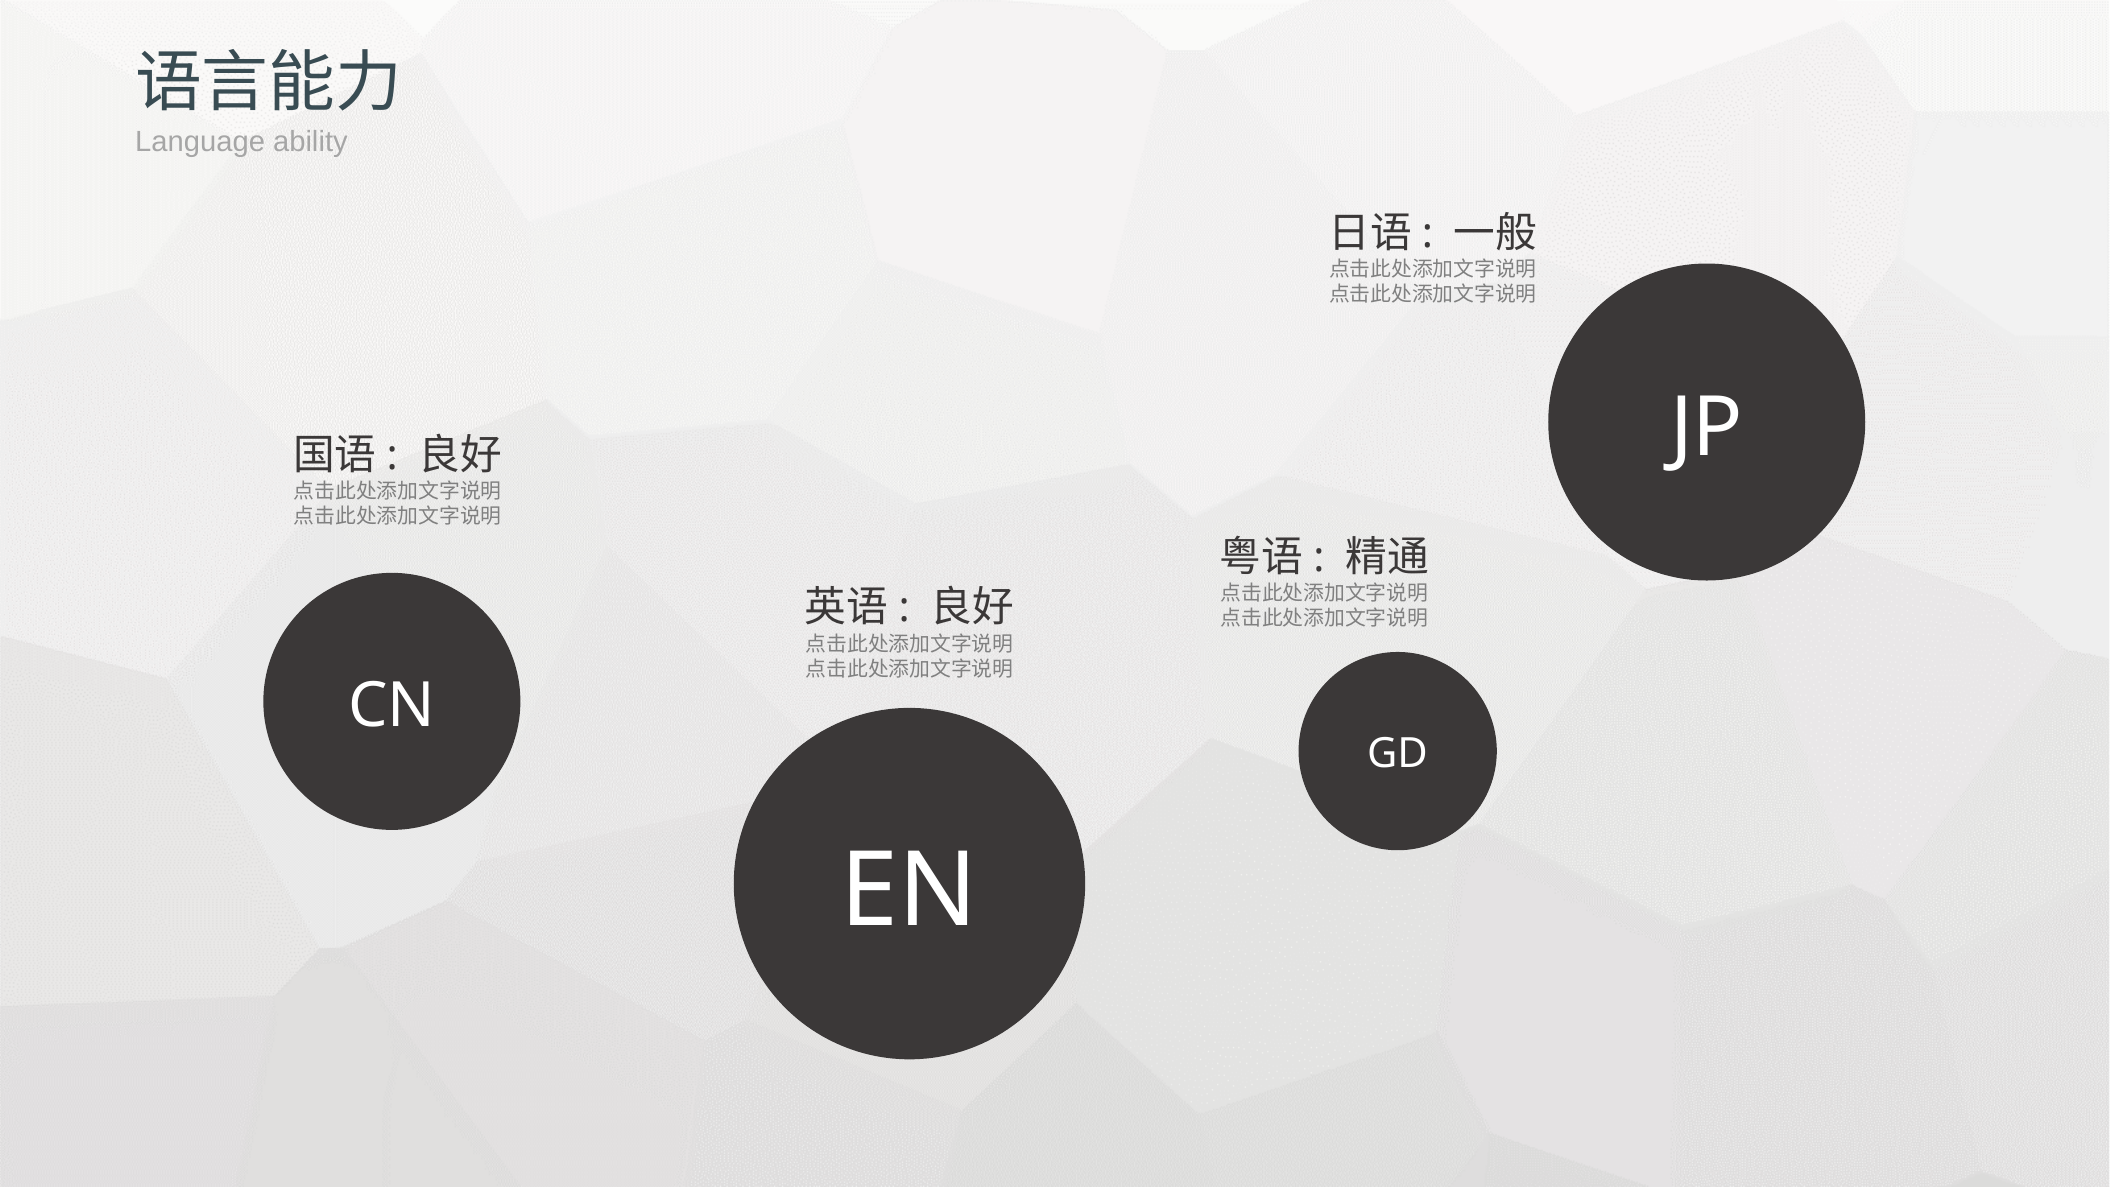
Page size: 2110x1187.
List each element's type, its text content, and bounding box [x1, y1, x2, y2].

text_box 粤语: 精通 点击此处添加文字说明 点击此处添加文字说明 [1190, 522, 1459, 638]
text_box Language ability [135, 122, 596, 158]
text_box CN [262, 571, 522, 831]
text_box GD [1297, 650, 1498, 852]
text_box EN [732, 706, 1087, 1061]
text_box 国语: 良好 点击此处添加文字说明 点击此处添加文字说明 [263, 420, 532, 536]
text_box 语言能力 [135, 38, 783, 119]
picture [0, 0, 2110, 1187]
text_box JP [1547, 262, 1867, 582]
text_box 日语: 一般 点击此处添加文字说明 点击此处添加文字说明 [1298, 198, 1568, 314]
text_box 英语: 良好 点击此处添加文字说明 点击此处添加文字说明 [775, 572, 1044, 688]
